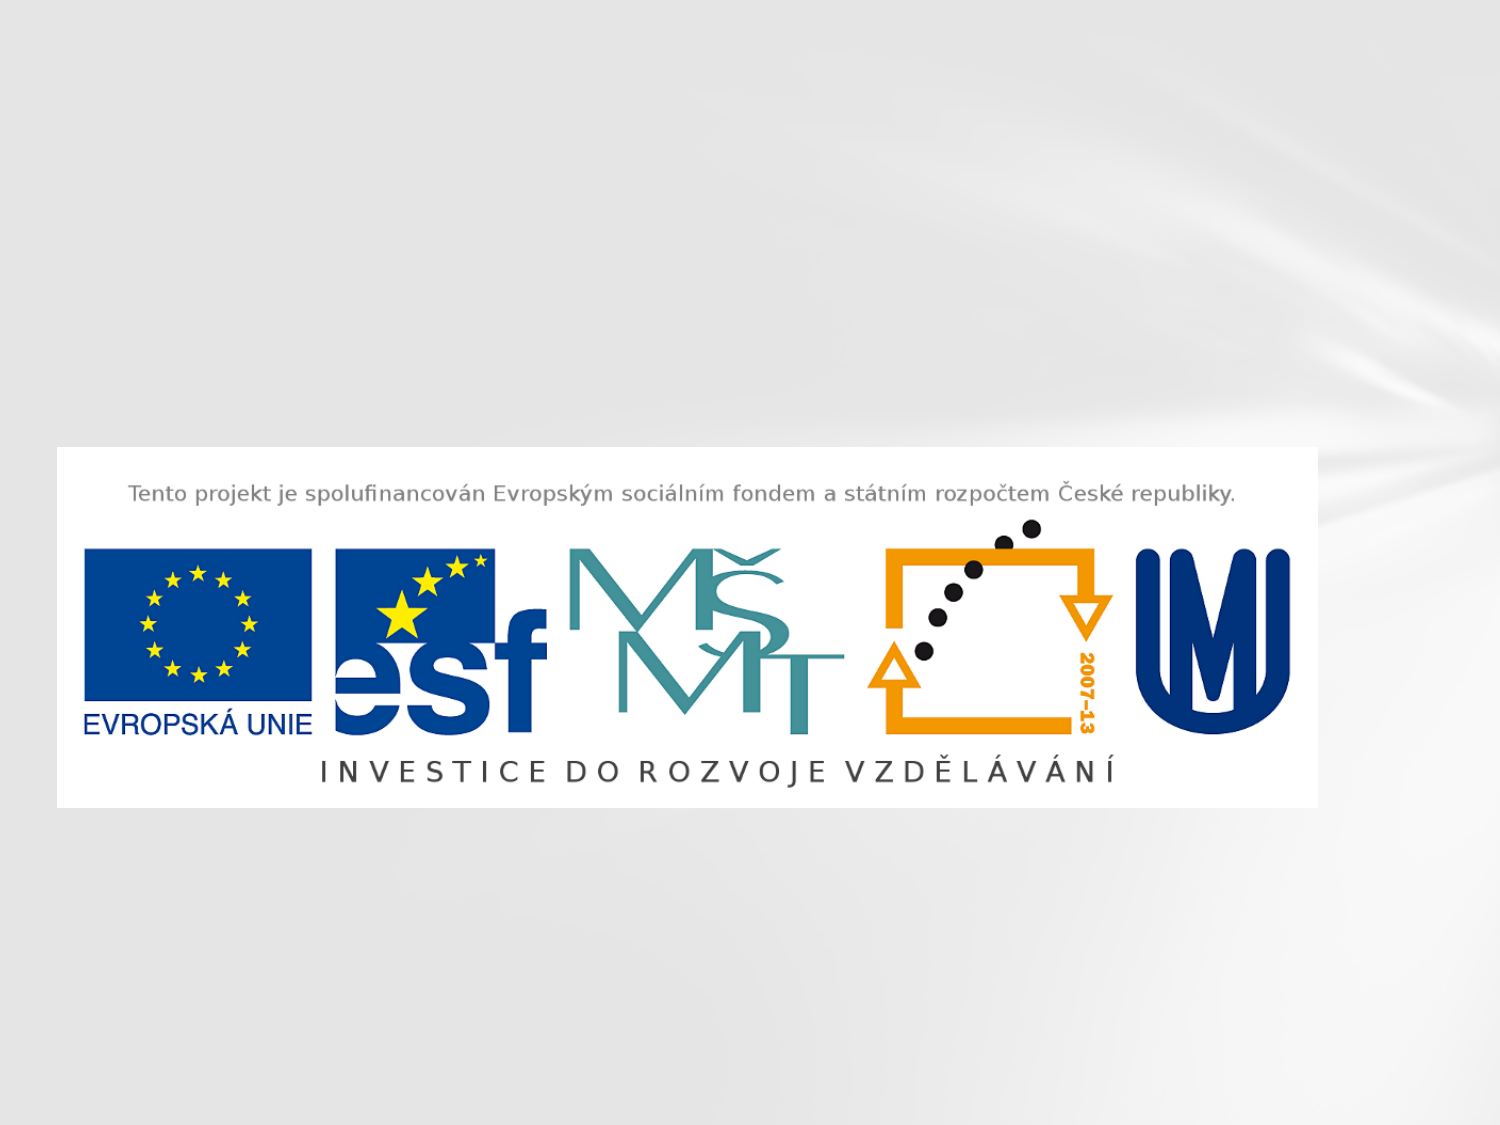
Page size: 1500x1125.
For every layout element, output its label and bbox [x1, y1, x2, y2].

list [57, 447, 1318, 808]
